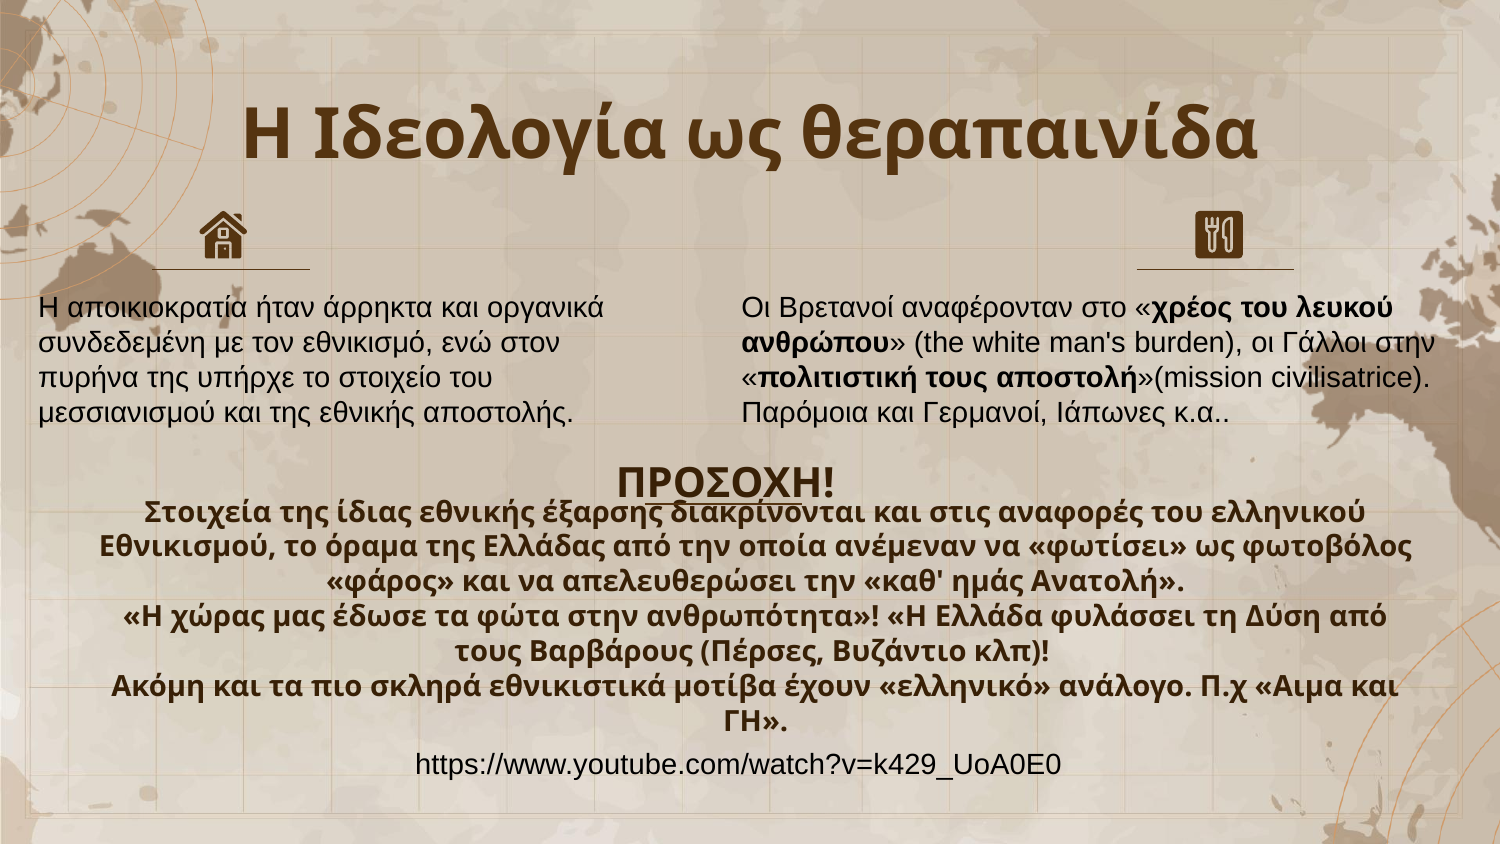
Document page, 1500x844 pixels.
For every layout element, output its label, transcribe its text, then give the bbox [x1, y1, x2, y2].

text_box https://www.youtube.com/watch?v=k429_UoA0E0 [400, 738, 1078, 788]
title Η Ιδεολογία ως θεραπαινίδα [118, 72, 1382, 167]
subtitle Στοιχεία της ίδιας εθνικής έξαρσης διακρίνονται και στις αναφορές του ελληνικού Εθνικισμού, το όραμα της Ελλάδας από την οποία ανέμεναν να «φωτίσει» ως φωτοβόλος «φάρος» και να απελευθερώσει την «καθ' ημάς Ανατολή». «Η χώρας μας έδωσε τα φώτα στην ανθρωπότητα»! «Η Ελλάδα φυλάσσει τη Δύση από τους Βαρβάρους (Πέρσες, Βυζάντιο κλπ)! Ακόμη και τα πιο σκληρά εθνικιστικά μοτίβα έχουν «ελληνικό» ανάλογο. Π.χ «Αιμα και ΓΗ». [82, 515, 1430, 715]
text_box Η αποικιοκρατία ήταν άρρηκτα και οργανικά συνδεδεμένη με τον εθνικισμό, ενώ στον πυρήνα της υπήρχε το στοιχείο του μεσσιανισμού και της εθνικής αποστολής. [23, 281, 668, 436]
text_box Οι Βρετανοί αναφέρονταν στο «χρέος του λευκού ανθρώπου» (the white man's burden), οι Γάλλοι στην «πολιτιστική τους αποστολή»(mission civilisatrice). Παρόμοια και Γερμανοί, Ιάπωνες κ.α.. [726, 281, 1477, 436]
picture [0, 0, 1500, 844]
title ΠΡΟΣΟΧΗ! [562, 445, 889, 517]
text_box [198, 210, 248, 259]
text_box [1195, 210, 1244, 259]
